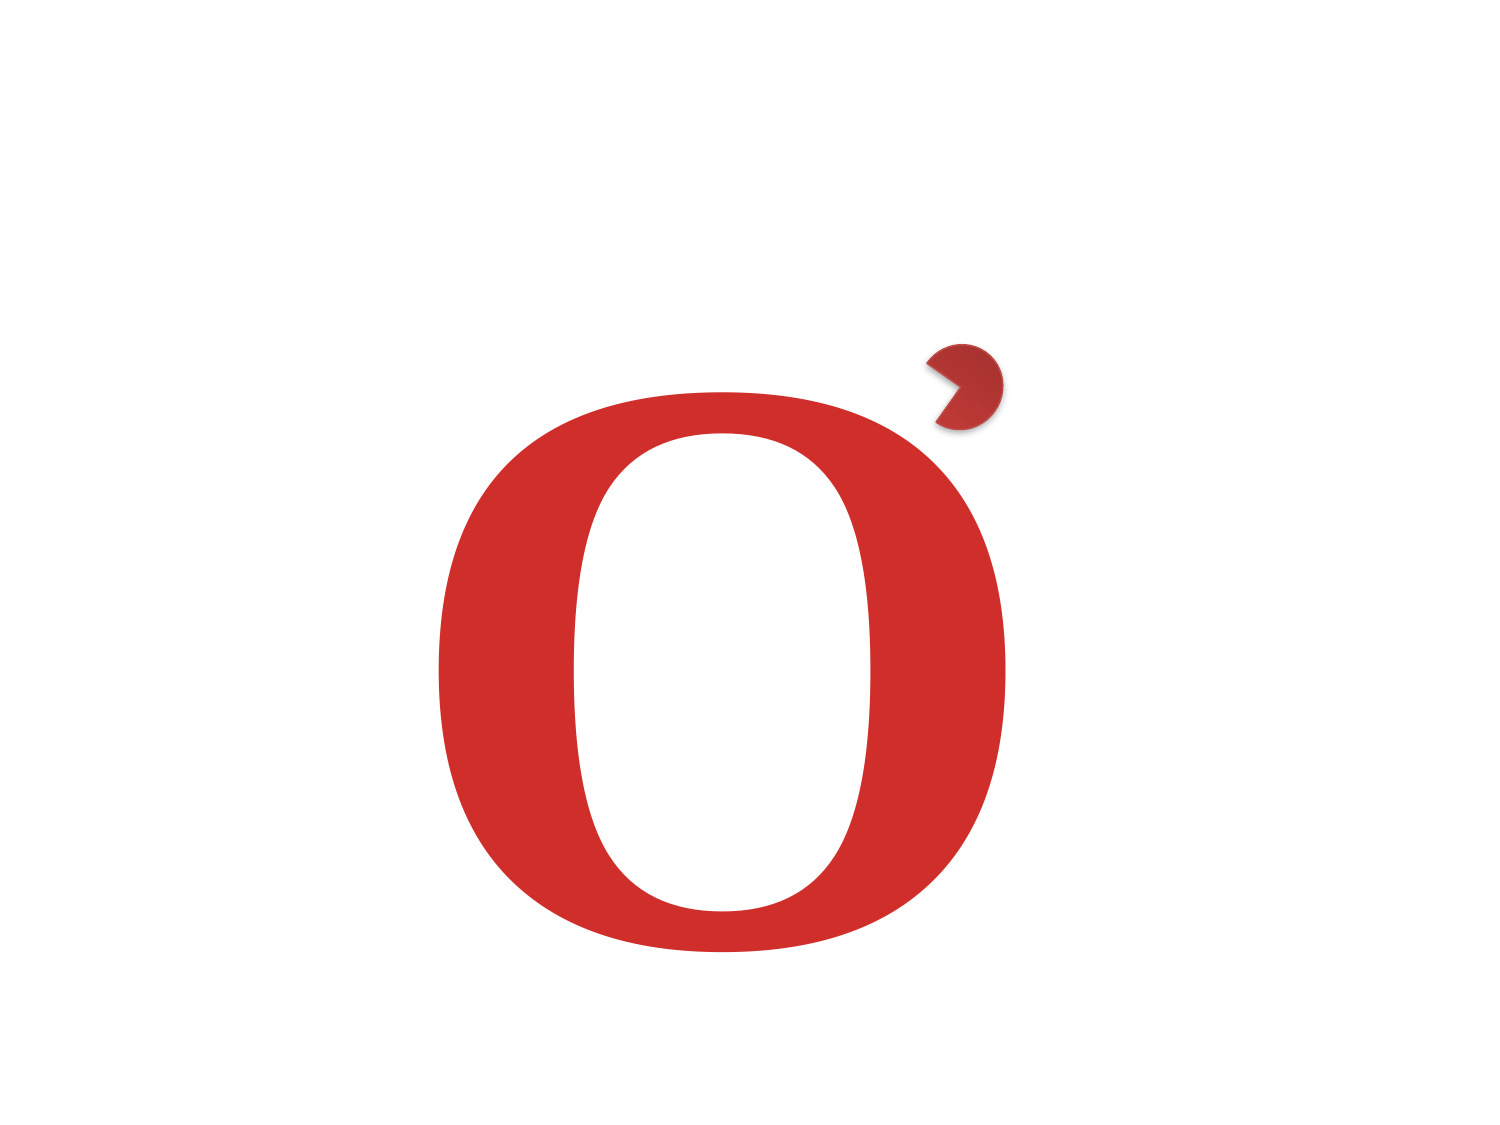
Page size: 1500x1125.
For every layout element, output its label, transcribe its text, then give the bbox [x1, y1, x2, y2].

text_box [926, 343, 1004, 431]
title O [75, 0, 1372, 457]
